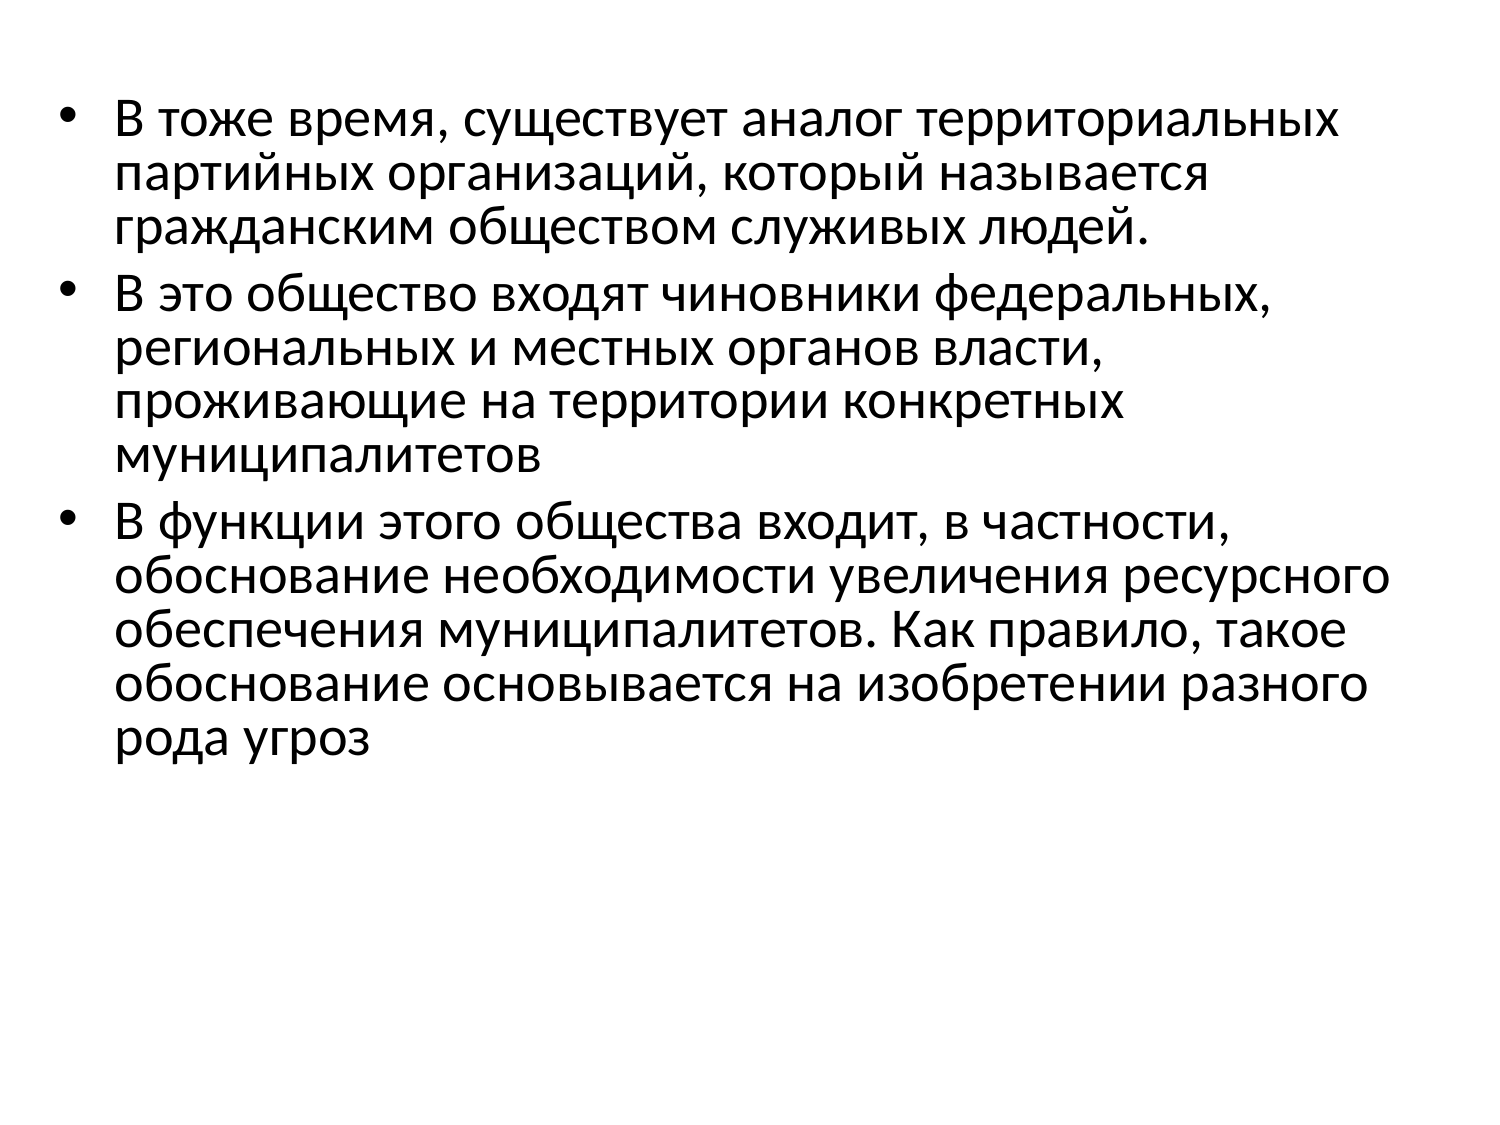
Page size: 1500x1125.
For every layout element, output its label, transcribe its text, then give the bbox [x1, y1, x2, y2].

list В тоже время, существует аналог территориальных партийных организаций, который называется гражданским обществом служивых людей. В это общество входят чиновники федеральных, региональных и местных органов власти, проживающие на территории конкретных муниципалитетов В функции этого общества входит, в частности, обоснование необходимости увеличения ресурсного обеспечения муниципалитетов. Как правило, такое обоснование основывается на изобретении разного рода угроз [50, 85, 1402, 829]
